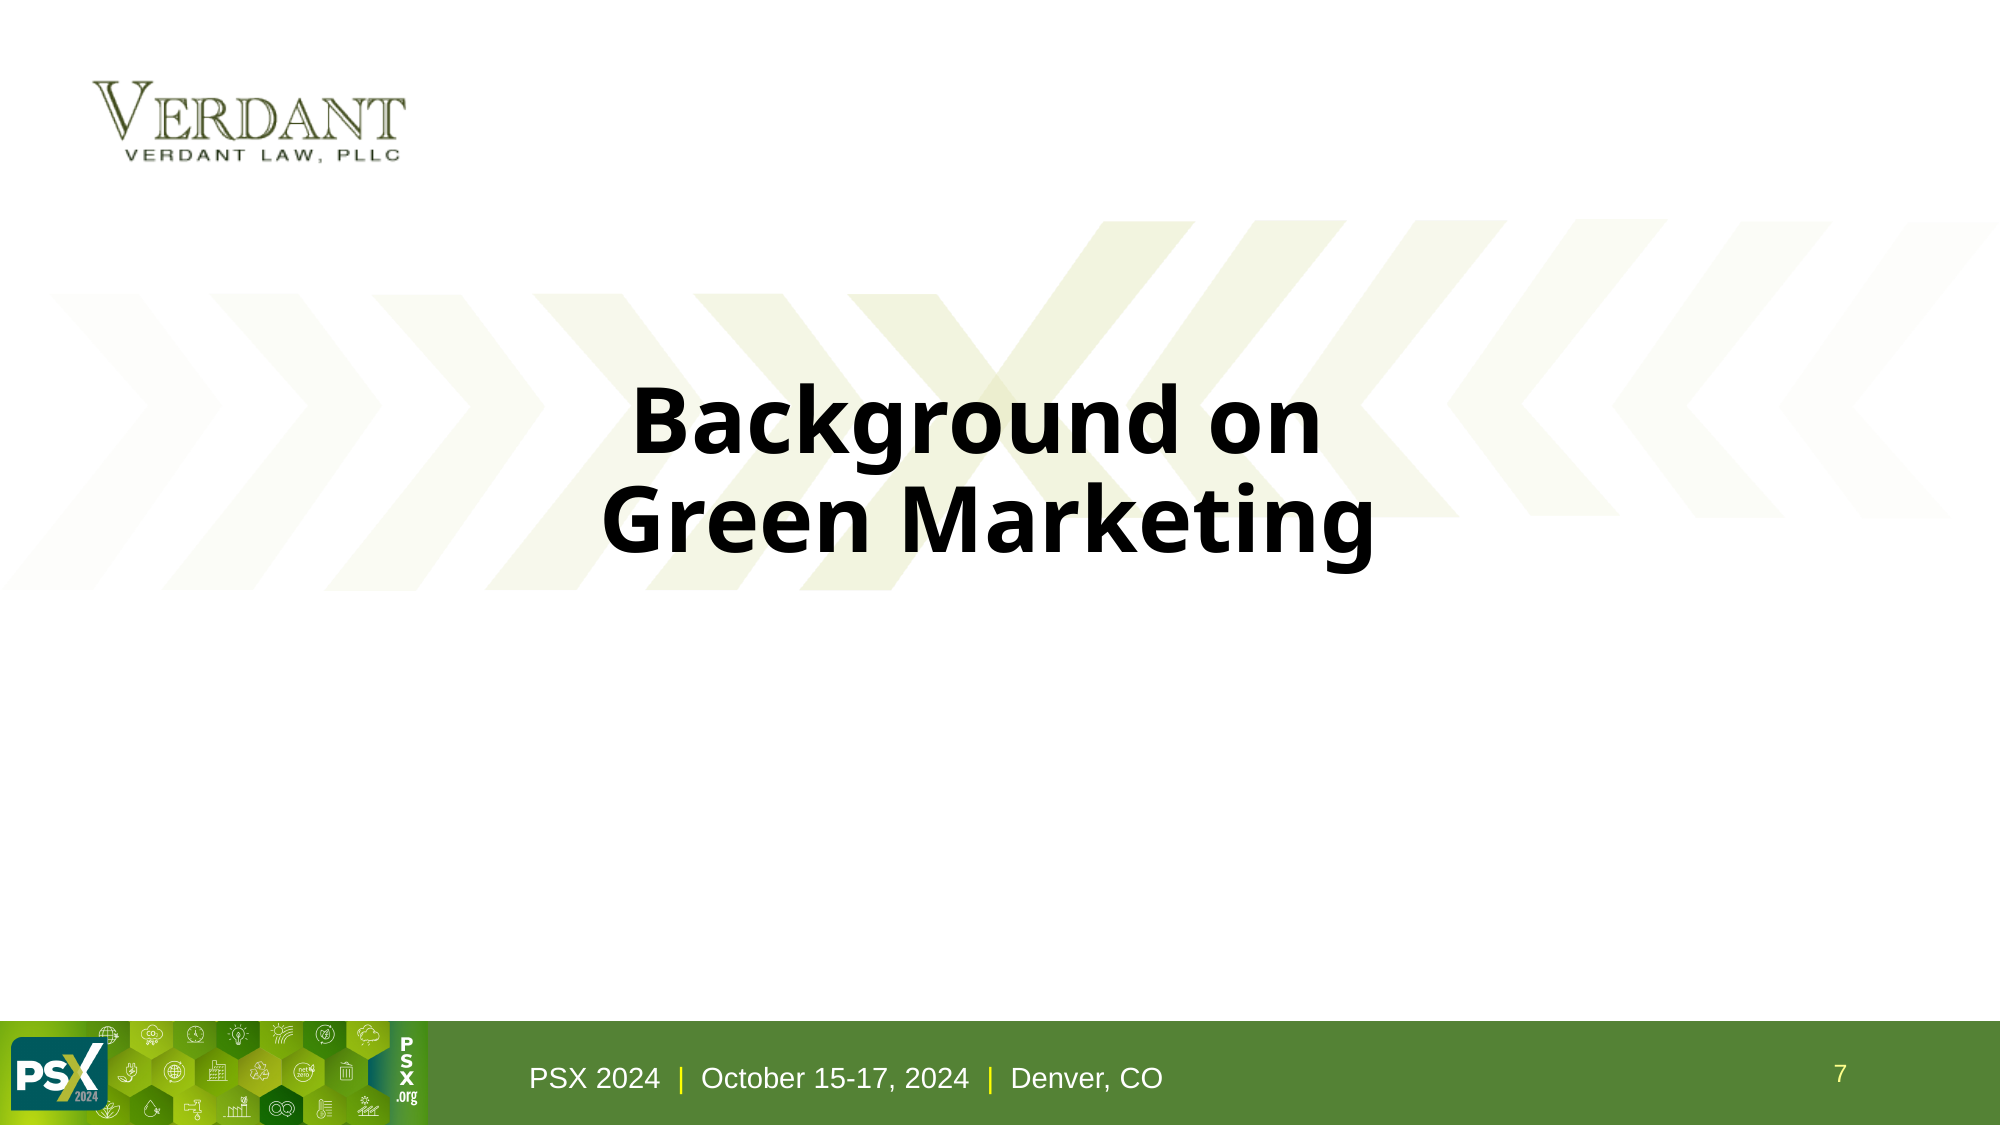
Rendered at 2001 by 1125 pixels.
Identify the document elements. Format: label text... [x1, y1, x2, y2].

picture [0, 1021, 428, 1125]
slide_number 7 [1412, 1042, 1863, 1103]
title Background on Green Marketing [228, 350, 1750, 580]
picture [0, 219, 2000, 591]
picture [88, 75, 411, 170]
